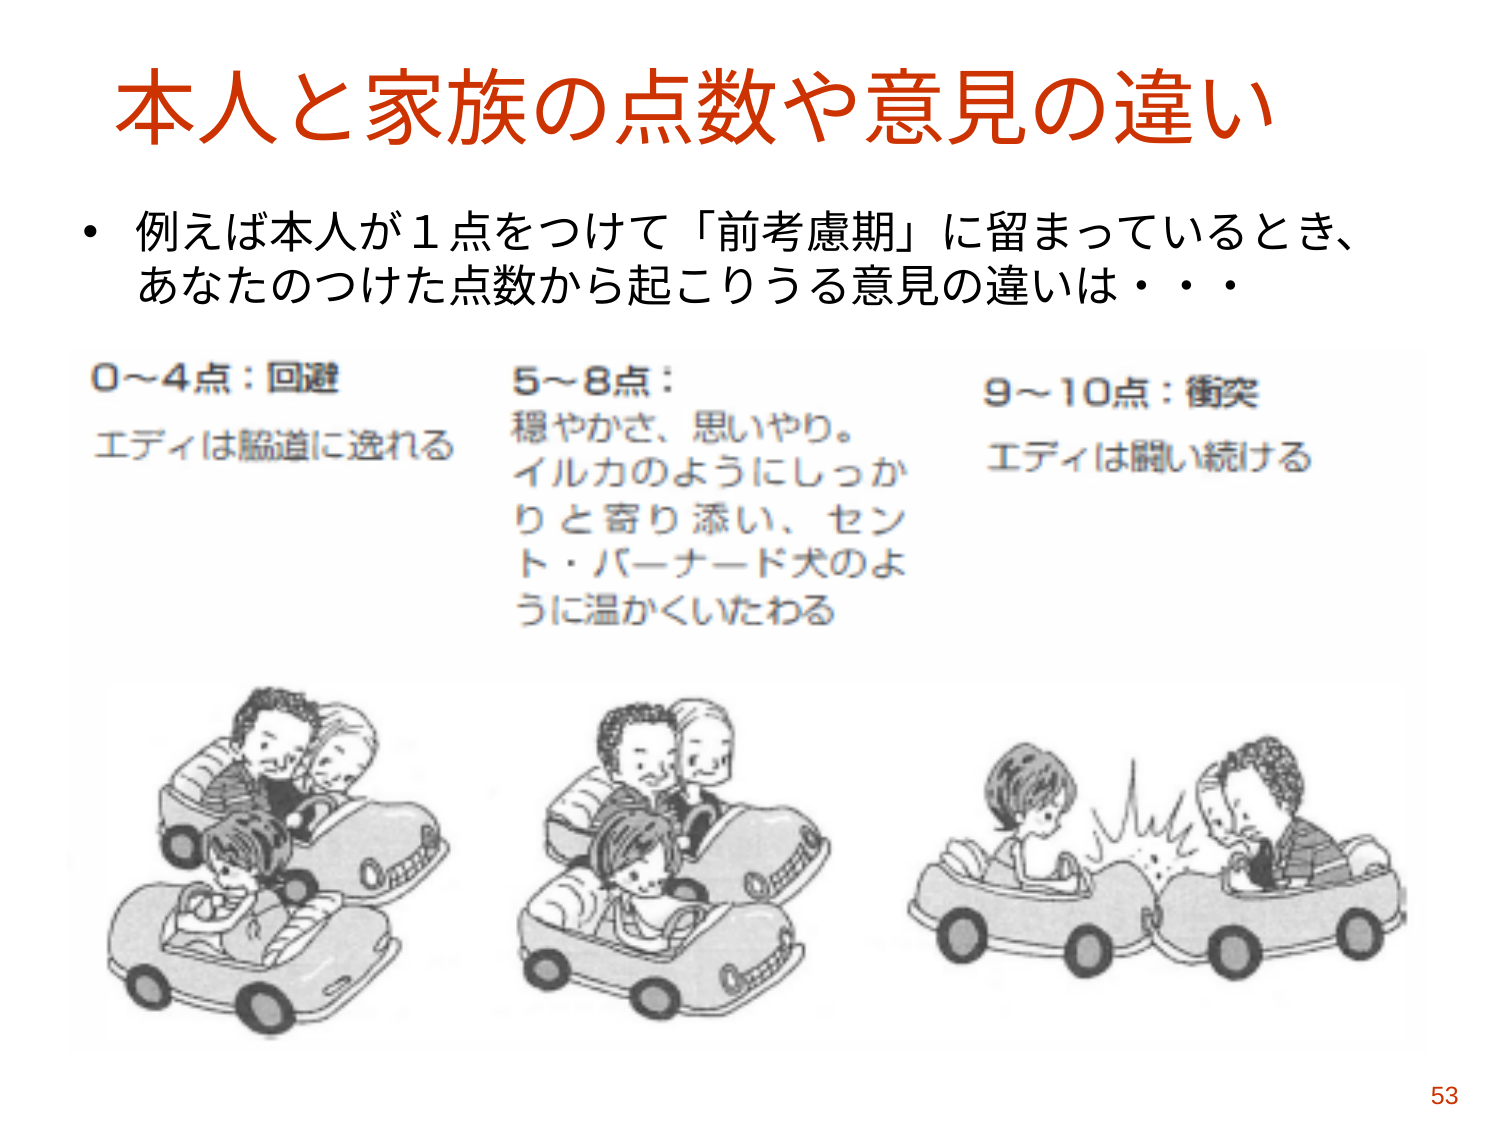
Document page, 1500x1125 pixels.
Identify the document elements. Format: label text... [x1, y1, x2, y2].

slide_number 53 [1387, 1065, 1474, 1125]
title 本人と家族の点数や意見の違い [75, 25, 1317, 185]
picture [67, 349, 1427, 1053]
list 例えば本人が１点をつけて「前考慮期」に留まっているとき、あなたのつけた点数から起こりうる意見の違いは・・・ [67, 196, 1365, 349]
